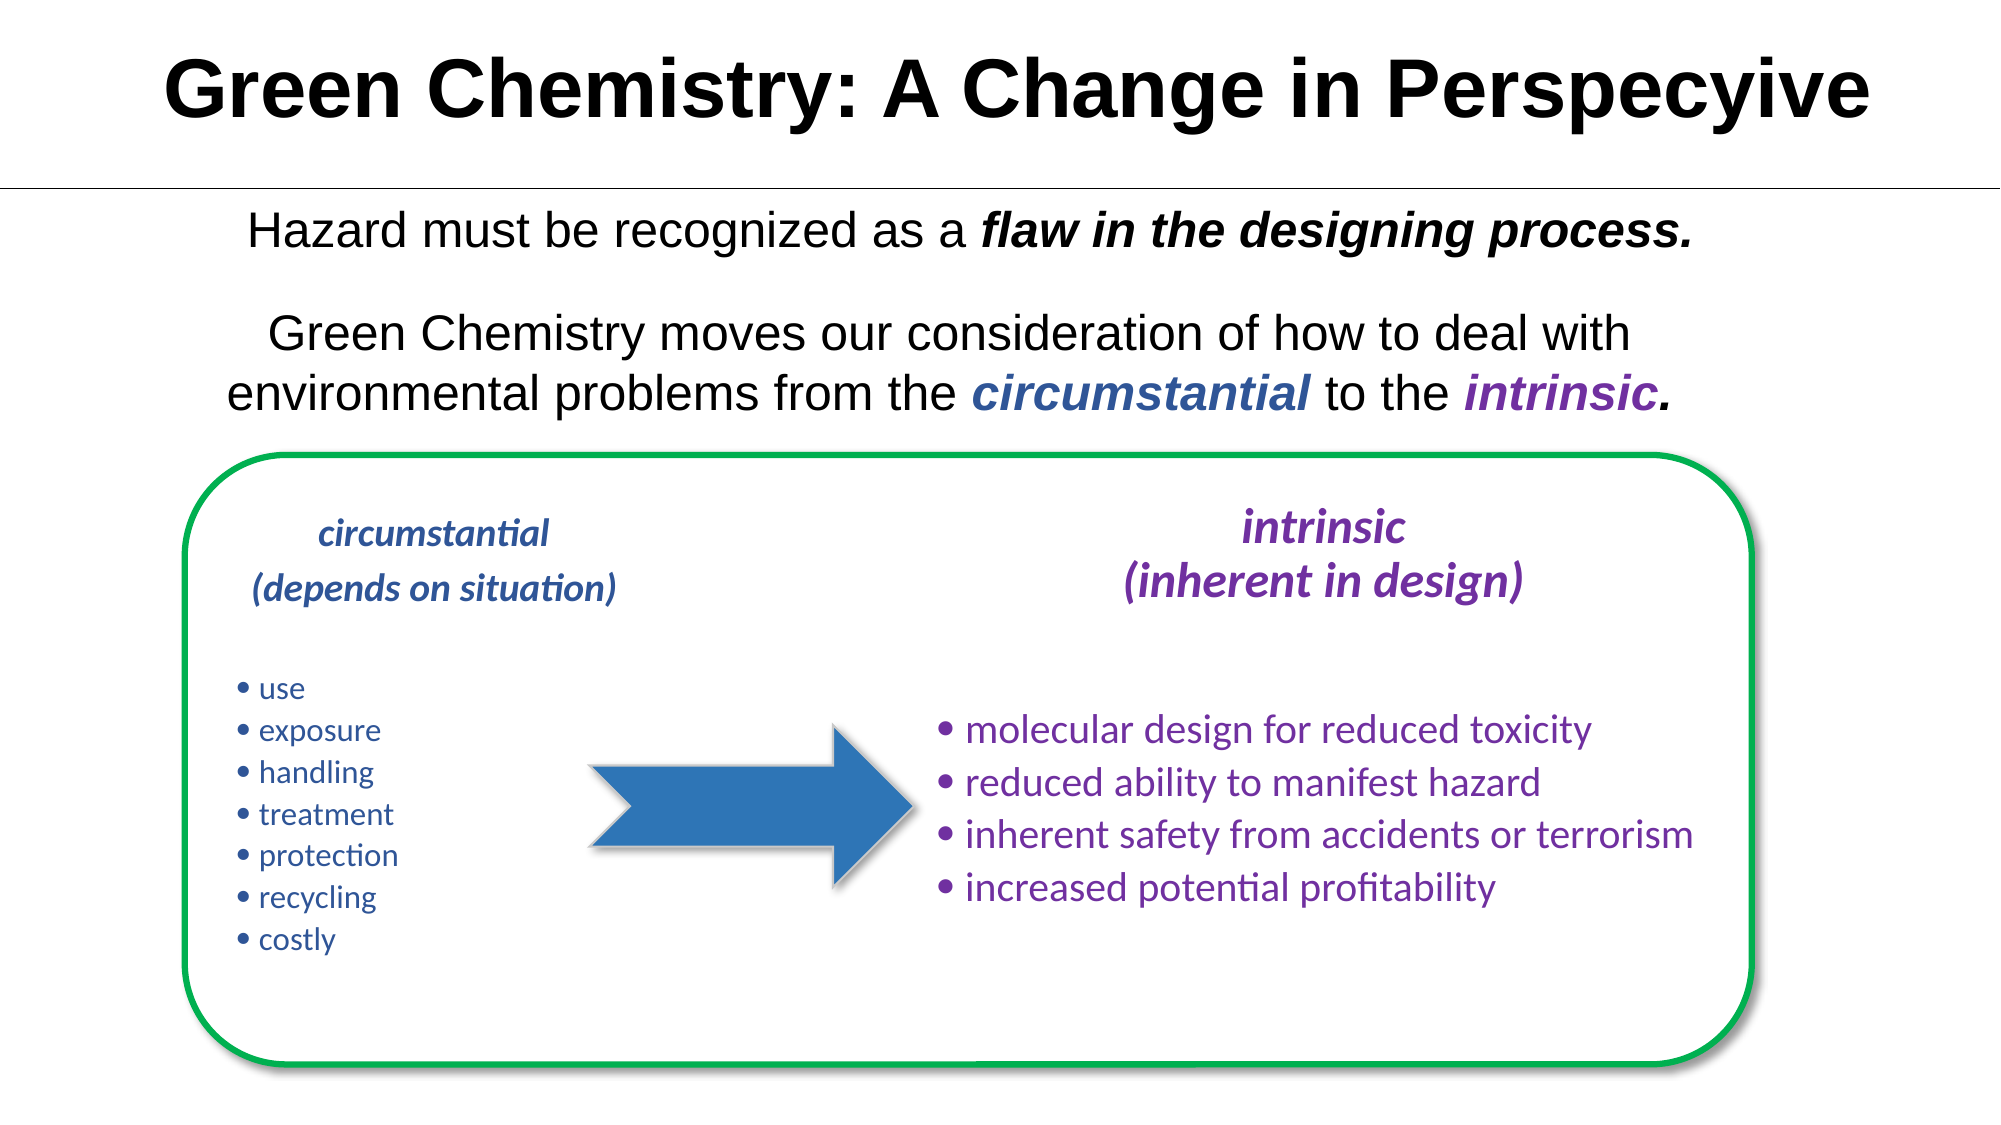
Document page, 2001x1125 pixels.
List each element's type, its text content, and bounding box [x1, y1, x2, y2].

text_box [183, 850, 1753, 1066]
text_box Green Chemistry moves our consideration of how to deal with environmental problems from the circumstantial to the intrinsic. [161, 292, 1738, 428]
text_box circumstantial (depends on situation)  use  exposure  handling  treatment  protection  recycling  costly [198, 505, 670, 971]
list Hazard must be recognized as a flaw in the designing process. [114, 196, 1828, 850]
text_box intrinsic (inherent in design)  molecular design for reduced toxicity  reduced ability to manifest hazard  inherent safety from accidents or terrorism  increased potential profitability [895, 492, 1752, 958]
title Green Chemistry: A Change in Perspecyive [36, 0, 2000, 188]
text_box [586, 722, 916, 890]
